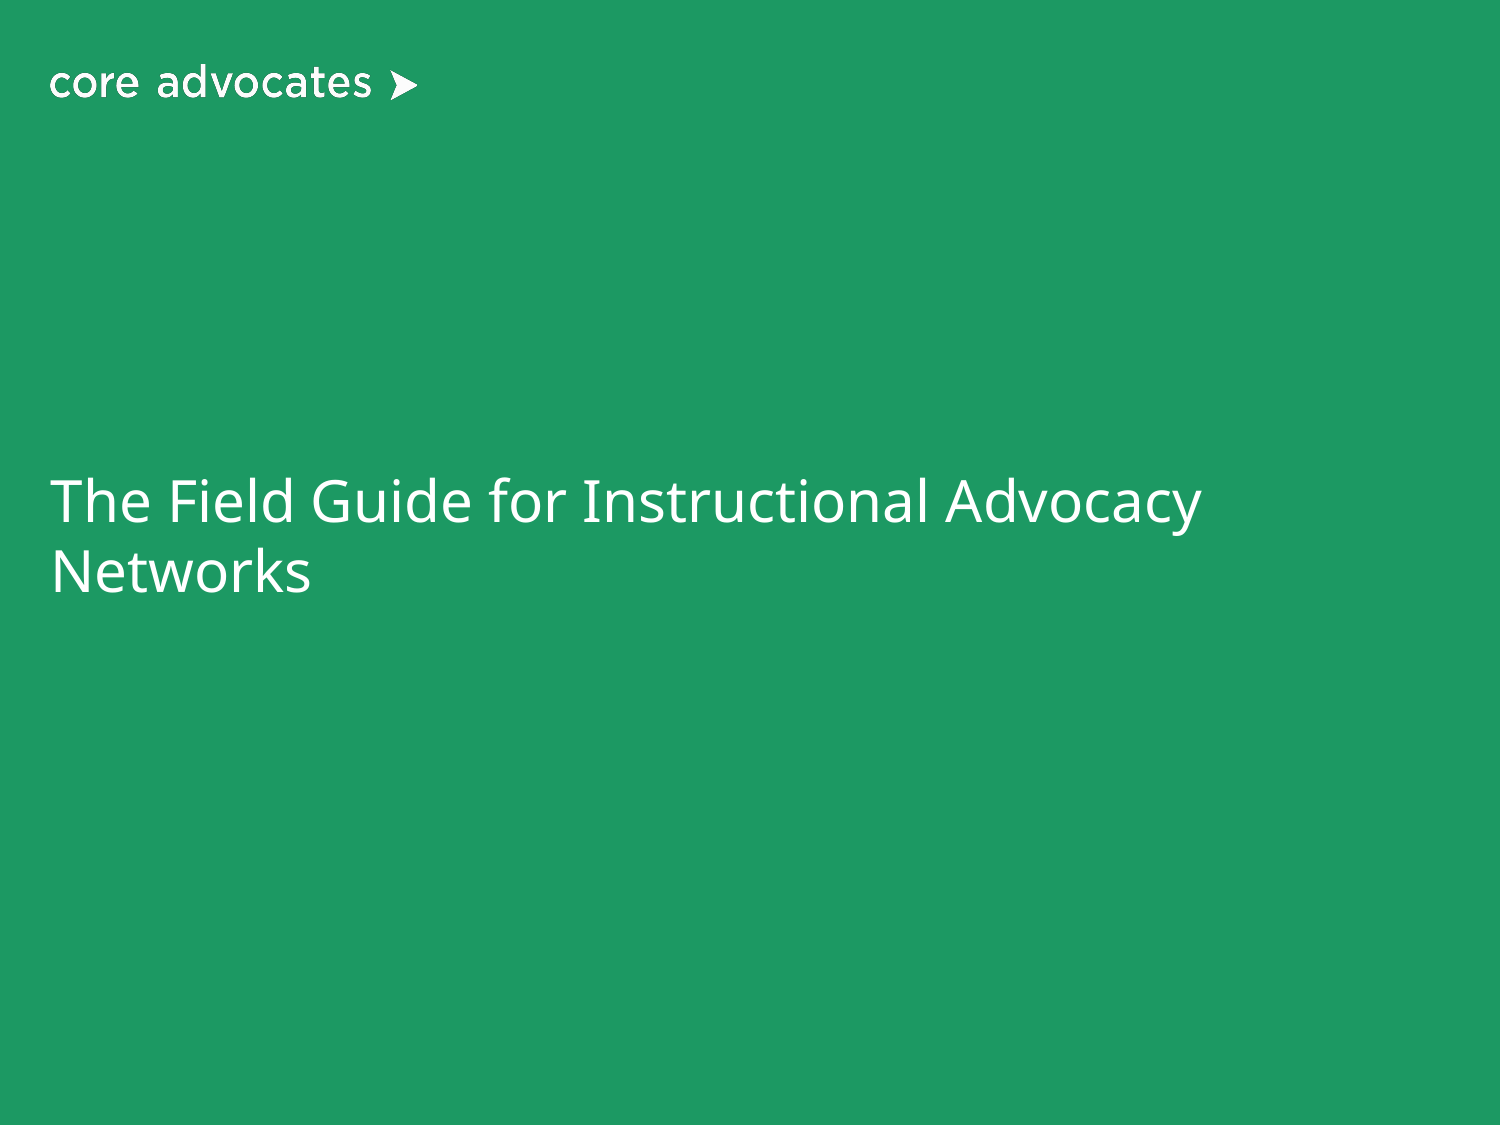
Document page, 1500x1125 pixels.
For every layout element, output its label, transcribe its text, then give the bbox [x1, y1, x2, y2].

picture [50, 64, 417, 100]
title The Field Guide for Instructional Advocacy Networks [35, 396, 1450, 672]
